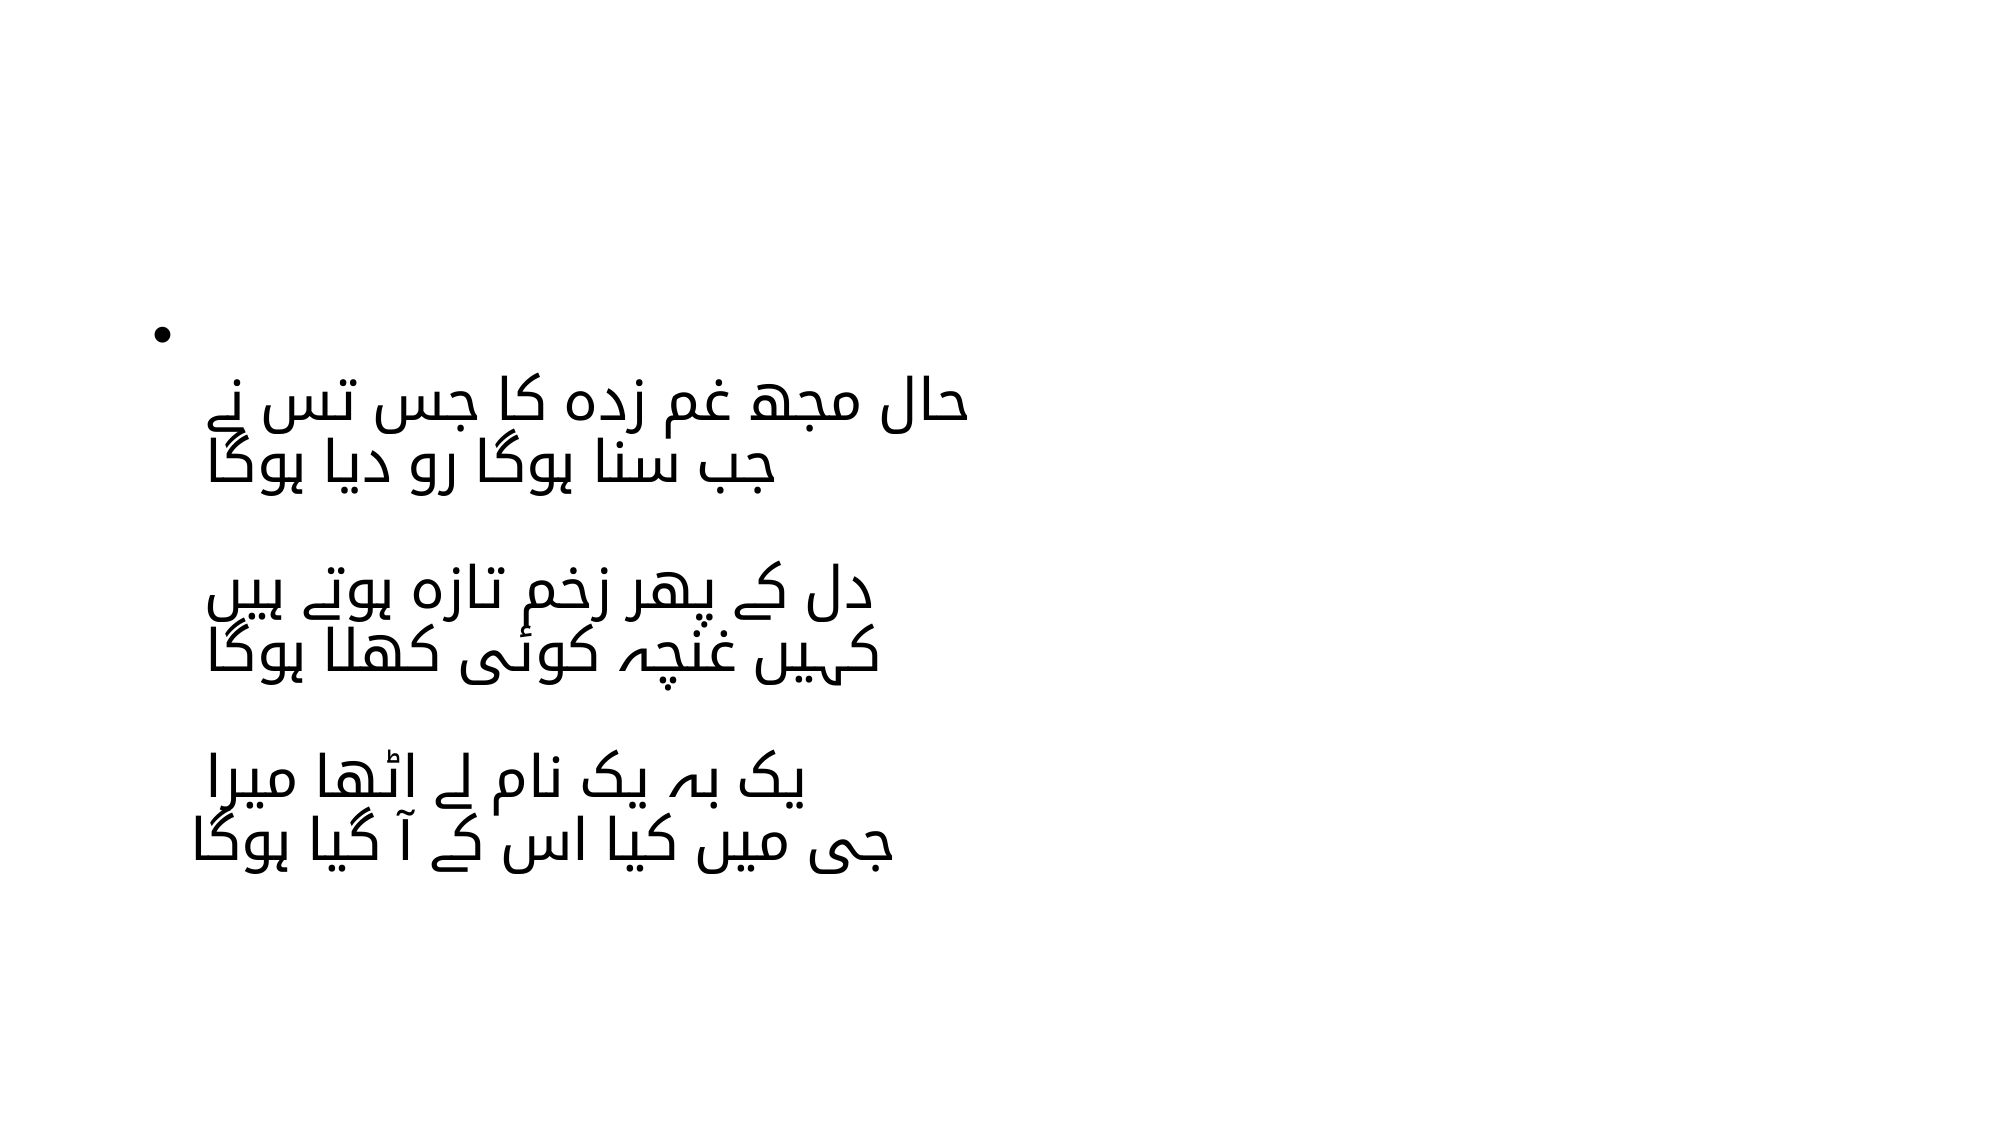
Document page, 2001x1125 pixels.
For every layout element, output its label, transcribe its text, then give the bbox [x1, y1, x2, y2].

list حال مجھ غم زدہ کا جس تس نے جب سنا ہوگا رو دیا ہوگا دل کے پھر زخم تازہ ہوتے ہیں کہیں غنچہ کوئی کھلا ہوگا یک بہ یک نام لے اٹھا میرا جی میں کیا اس کے آ گیا ہوگا [137, 299, 1863, 1014]
